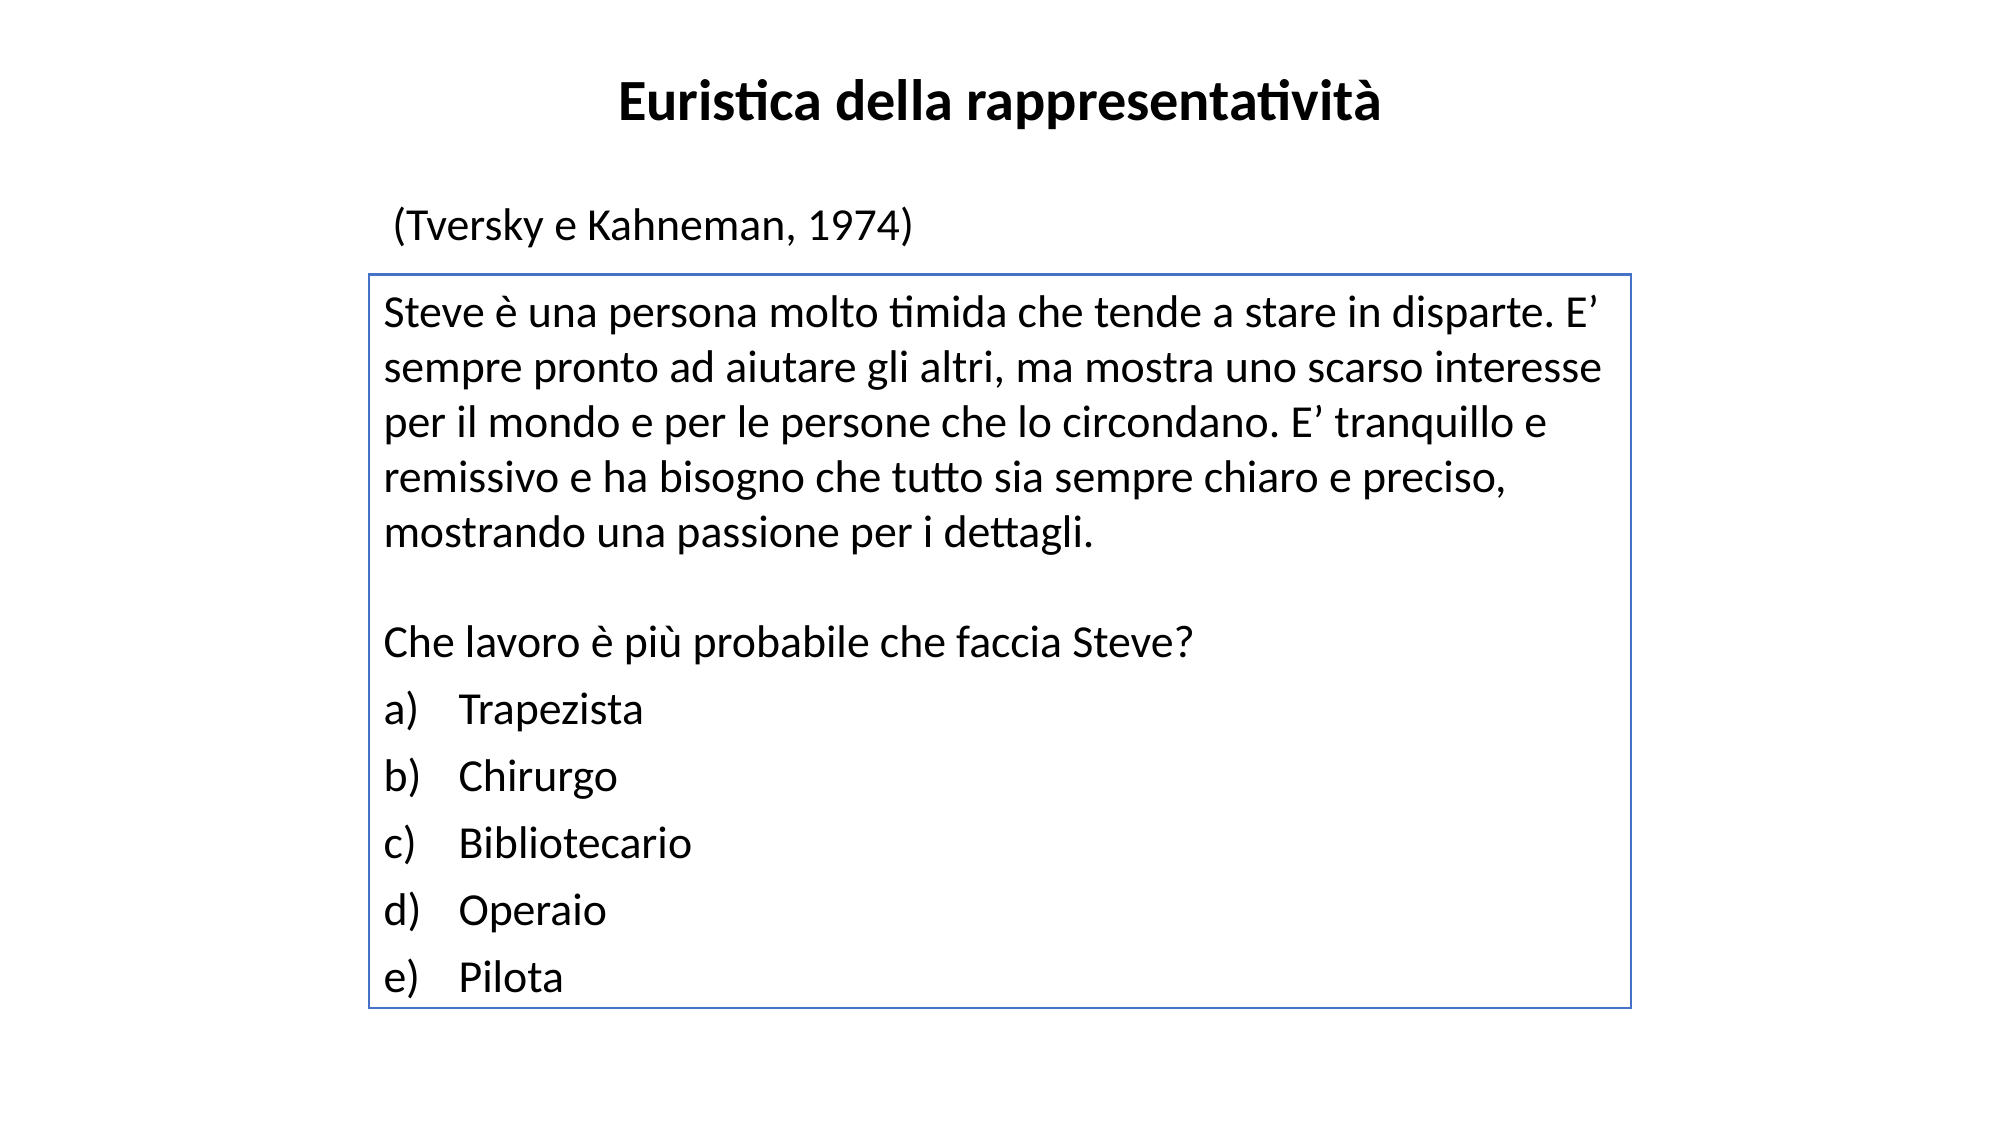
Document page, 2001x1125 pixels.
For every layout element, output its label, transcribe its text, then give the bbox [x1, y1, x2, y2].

text_box (Tversky e Kahneman, 1974) [377, 187, 930, 258]
text_box Steve è una persona molto timida che tende a stare in disparte. E’ sempre pronto ad aiutare gli altri, ma mostra uno scarso interesse per il mondo e per le persone che lo circondano. E’ tranquillo e remissivo e ha bisogno che tutto sia sempre chiaro e preciso, mostrando una passione per i dettagli. Che lavoro è più probabile che faccia Steve? Trapezista Chirurgo Bibliotecario Operaio Pilota [368, 273, 1632, 1009]
text_box [275, 172, 1725, 1035]
text_box Euristica della rappresentatività [249, 54, 1750, 140]
text_box [344, 258, 1671, 385]
